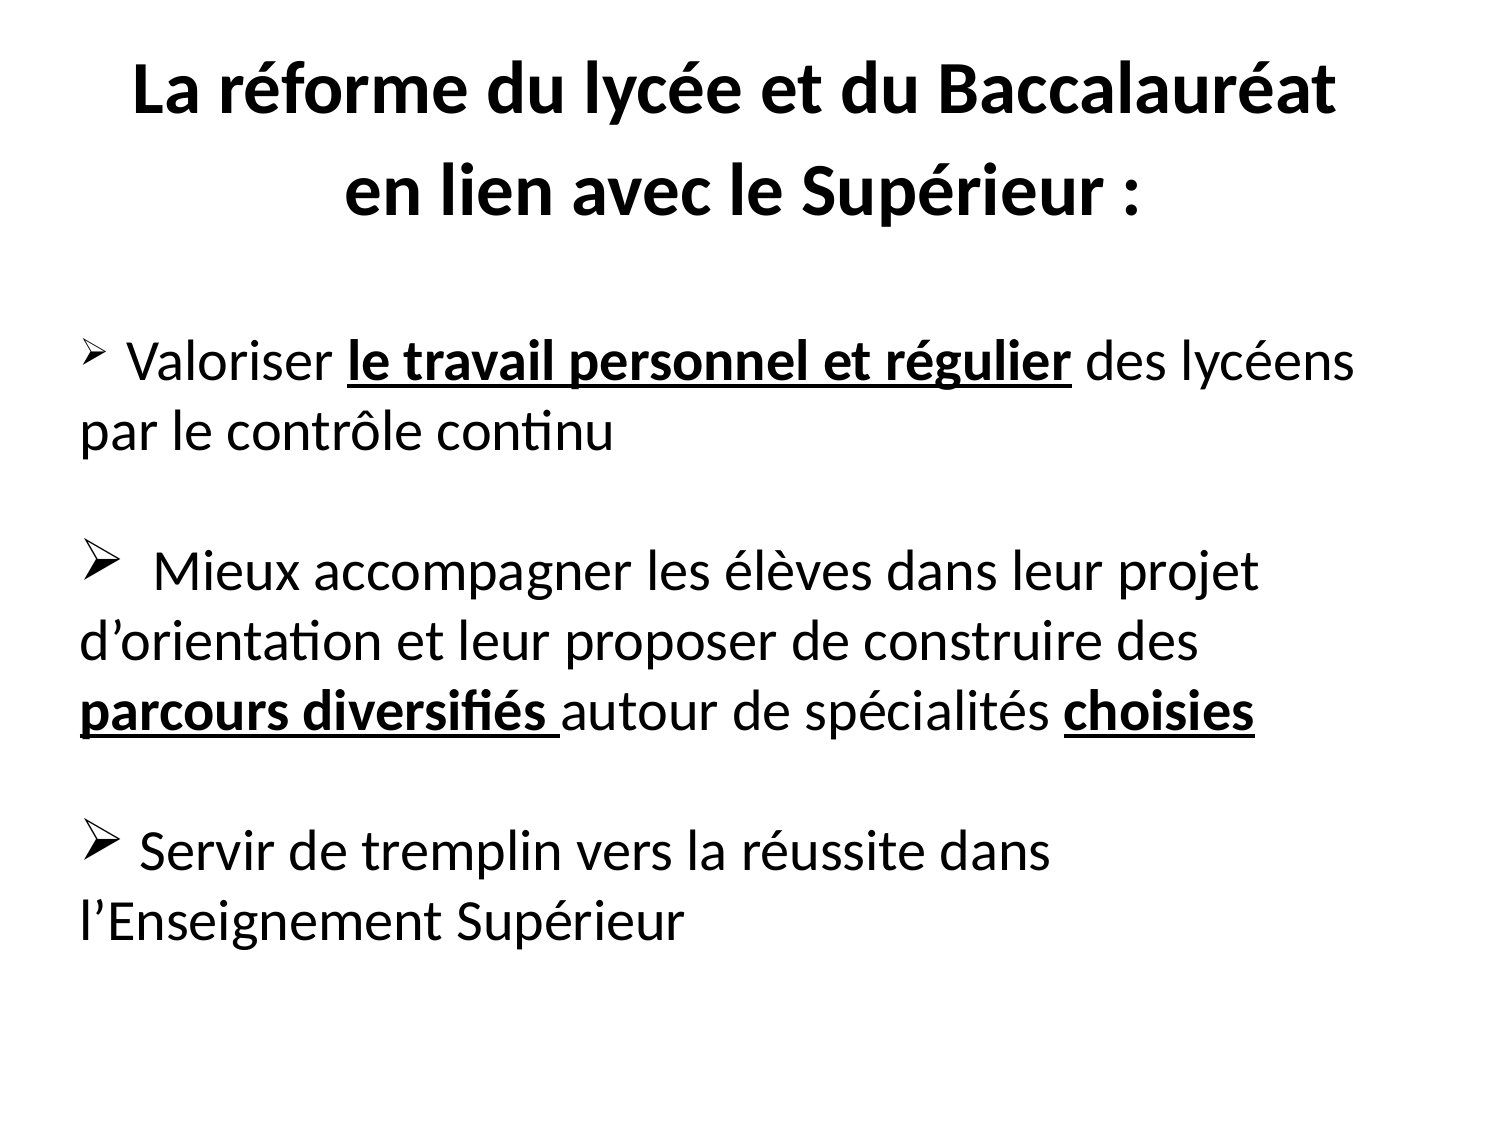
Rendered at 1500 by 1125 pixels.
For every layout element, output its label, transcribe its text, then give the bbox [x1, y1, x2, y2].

text_box La réforme du lycée et du Baccalauréat en lien avec le Supérieur : Valoriser le travail personnel et régulier des lycéens par le contrôle continu Mieux accompagner les élèves dans leur projet d’orientation et leur proposer de construire des parcours diversifiés autour de spécialités choisies Servir de tremplin vers la réussite dans l’Enseignement Supérieur [64, 30, 1424, 960]
